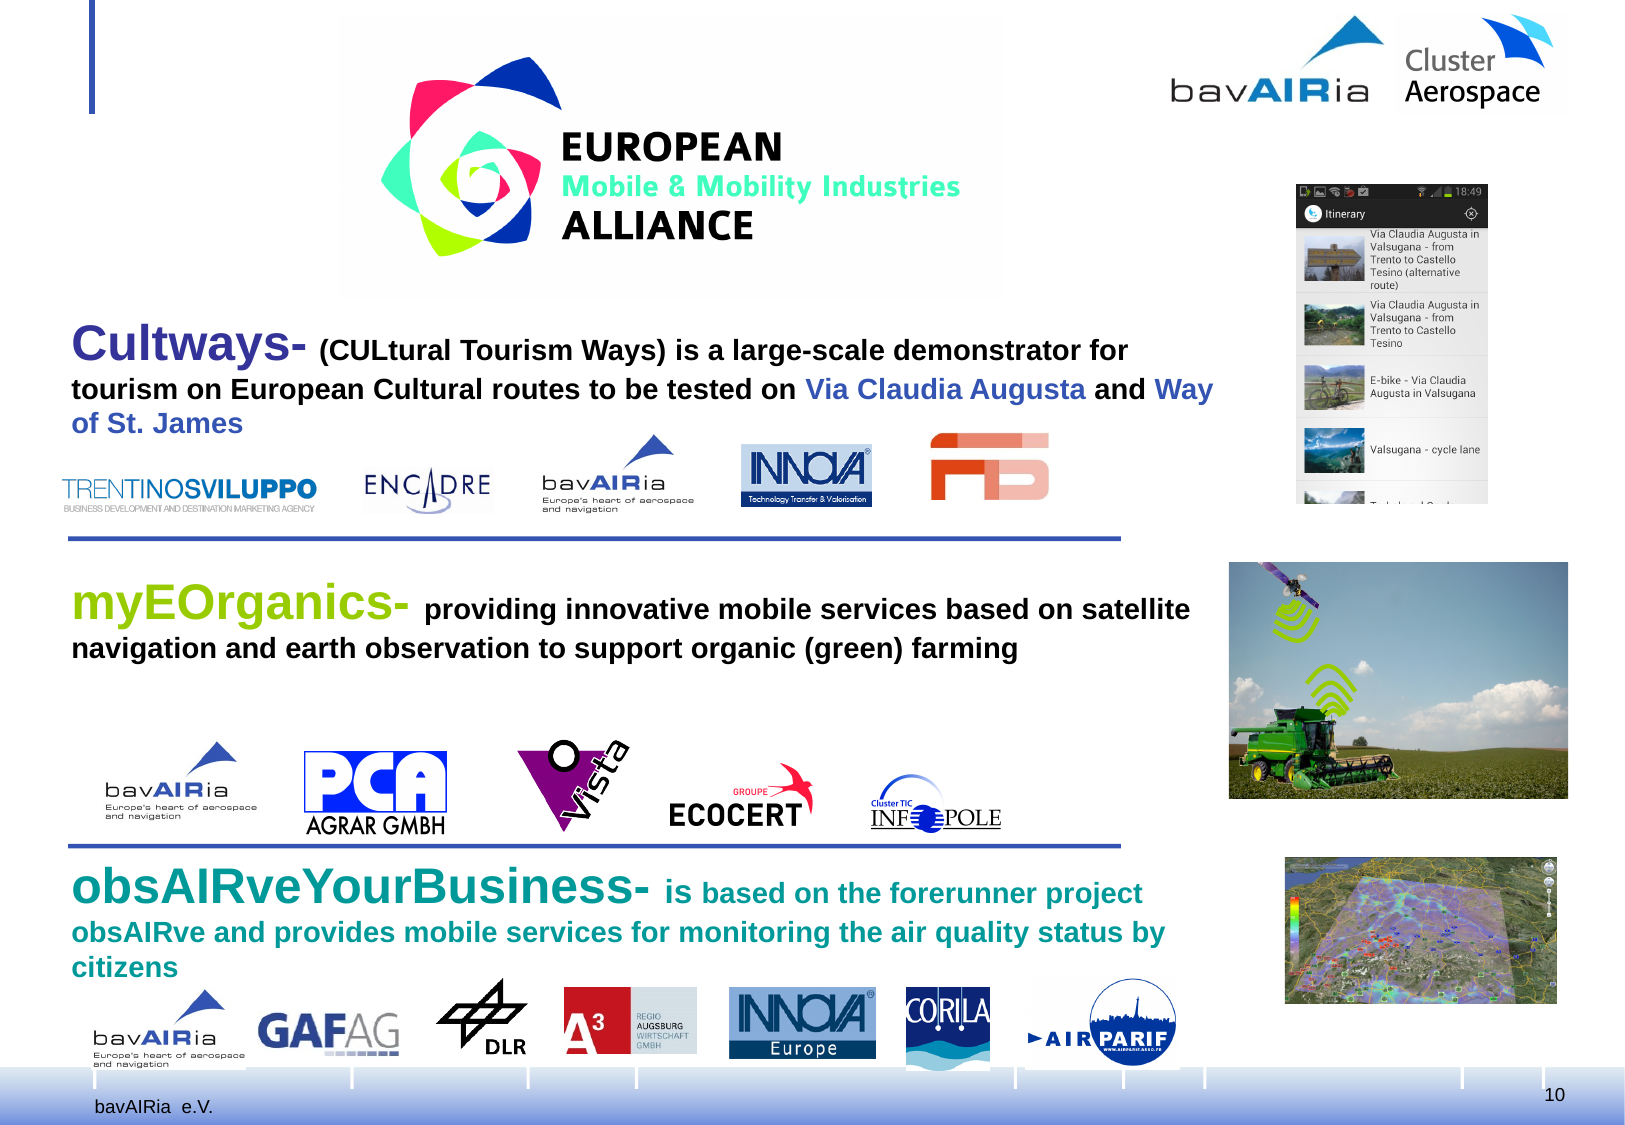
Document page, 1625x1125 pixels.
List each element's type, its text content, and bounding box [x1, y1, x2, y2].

picture [434, 975, 530, 1056]
picture [1284, 857, 1557, 1004]
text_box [1225, 562, 1569, 799]
picture [1171, 14, 1385, 102]
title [339, 15, 1002, 298]
picture [564, 987, 697, 1054]
picture [930, 432, 1049, 500]
picture [91, 987, 246, 1070]
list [0, 361, 379, 630]
text_box myEOrganics- providing innovative mobile services based on satellite navigation and earth observation to support organic (green) farming [56, 562, 1223, 673]
picture [103, 739, 258, 822]
picture [516, 739, 631, 832]
picture [871, 774, 1001, 834]
picture [257, 1011, 400, 1057]
picture [741, 443, 872, 507]
text_box obsAIRveYourBusiness- is based on the forerunner project obsAIRve and provides mobile services for monitoring the air quality status by citizens [56, 846, 1262, 991]
picture [670, 762, 813, 826]
picture [304, 751, 447, 835]
picture [906, 1051, 990, 1071]
picture [729, 987, 876, 1060]
picture [363, 467, 494, 514]
picture [1024, 975, 1181, 1070]
picture [540, 432, 695, 515]
text_box Cultways- (CULtural Tourism Ways) is a large-scale demonstrator for tourism on European Cultural routes to be tested on Via Claudia Augusta and Way of St. James [56, 302, 1238, 513]
picture [1296, 184, 1489, 504]
picture [906, 987, 990, 1047]
picture [1395, 14, 1569, 114]
